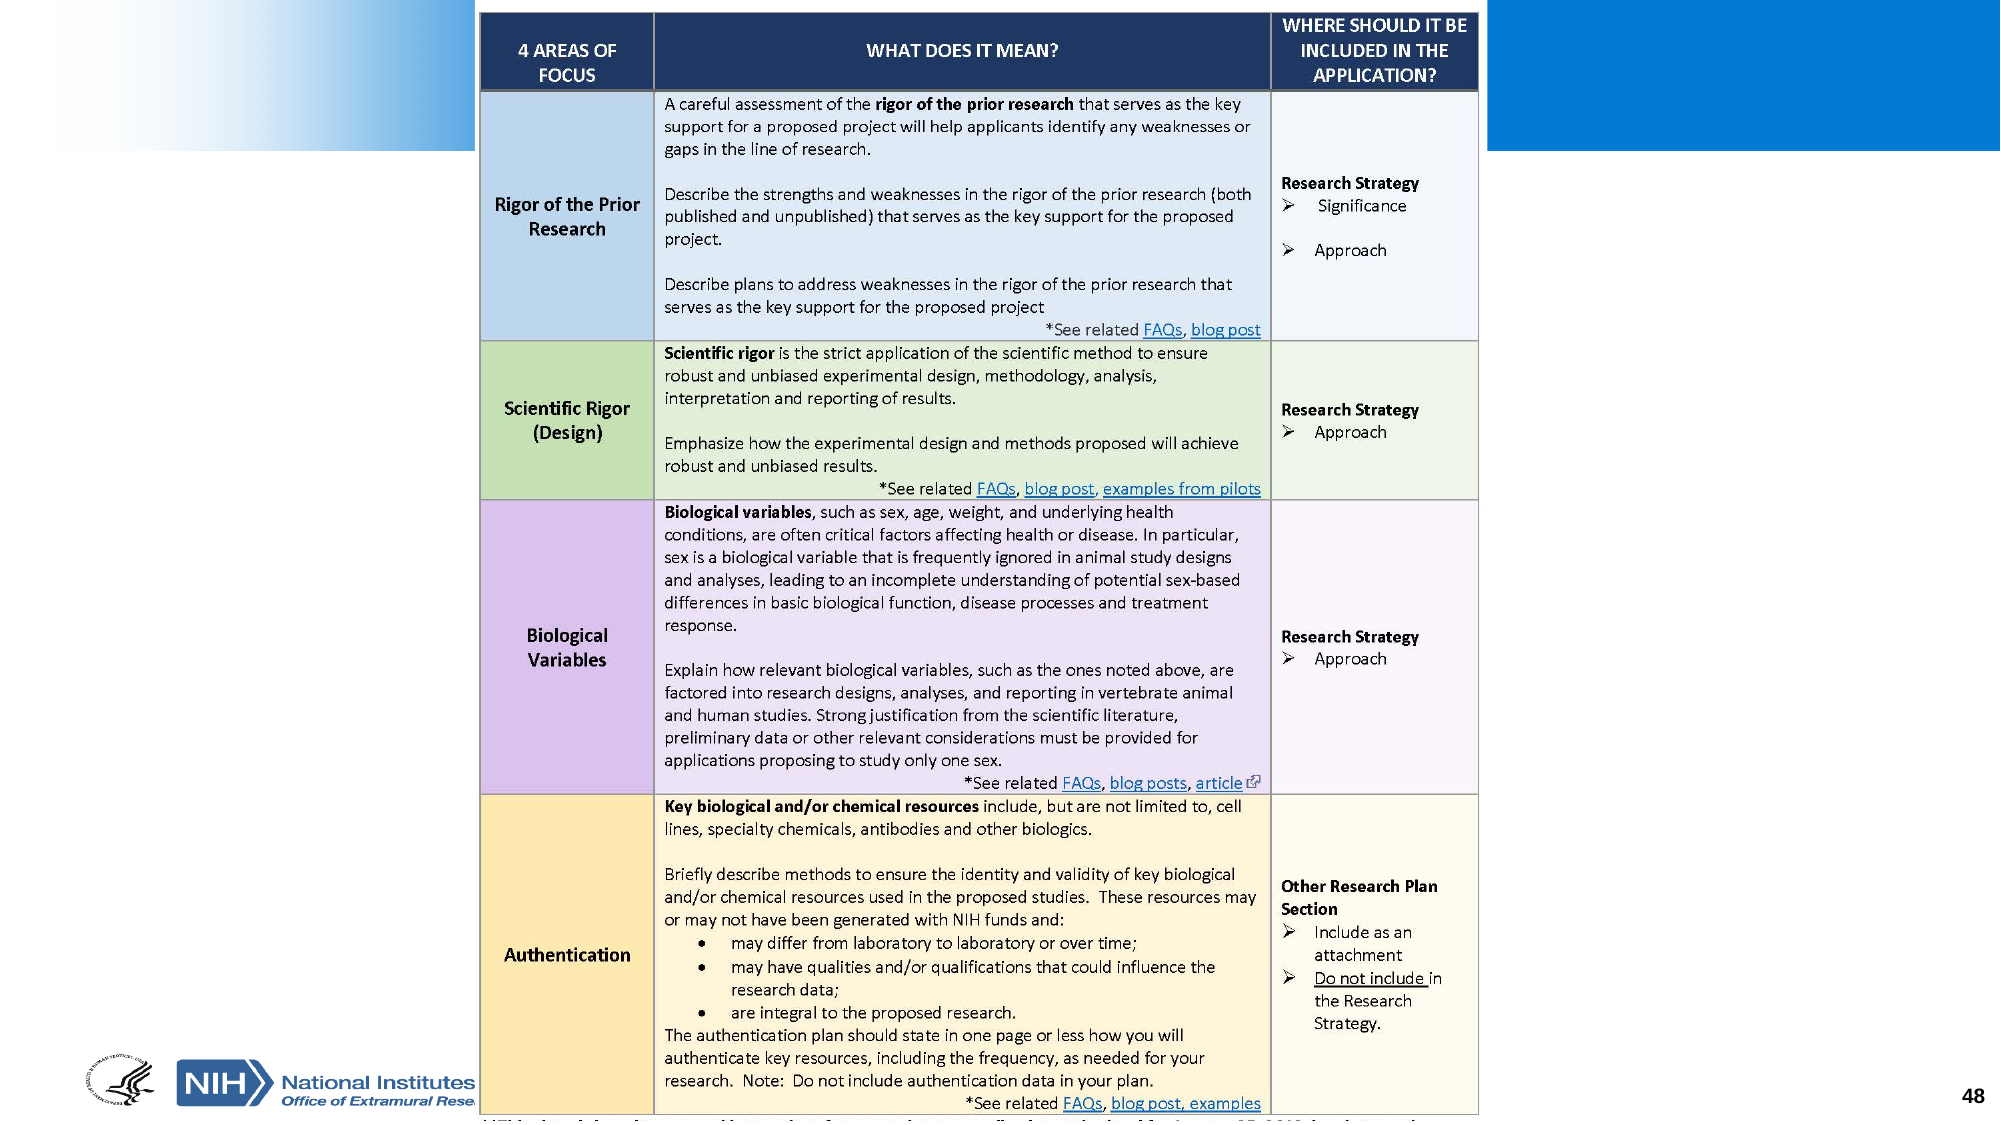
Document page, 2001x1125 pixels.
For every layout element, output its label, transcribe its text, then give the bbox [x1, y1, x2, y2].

picture [86, 1054, 155, 1106]
picture [0, 0, 2000, 1122]
slide_number 48 [1700, 1074, 2000, 1101]
